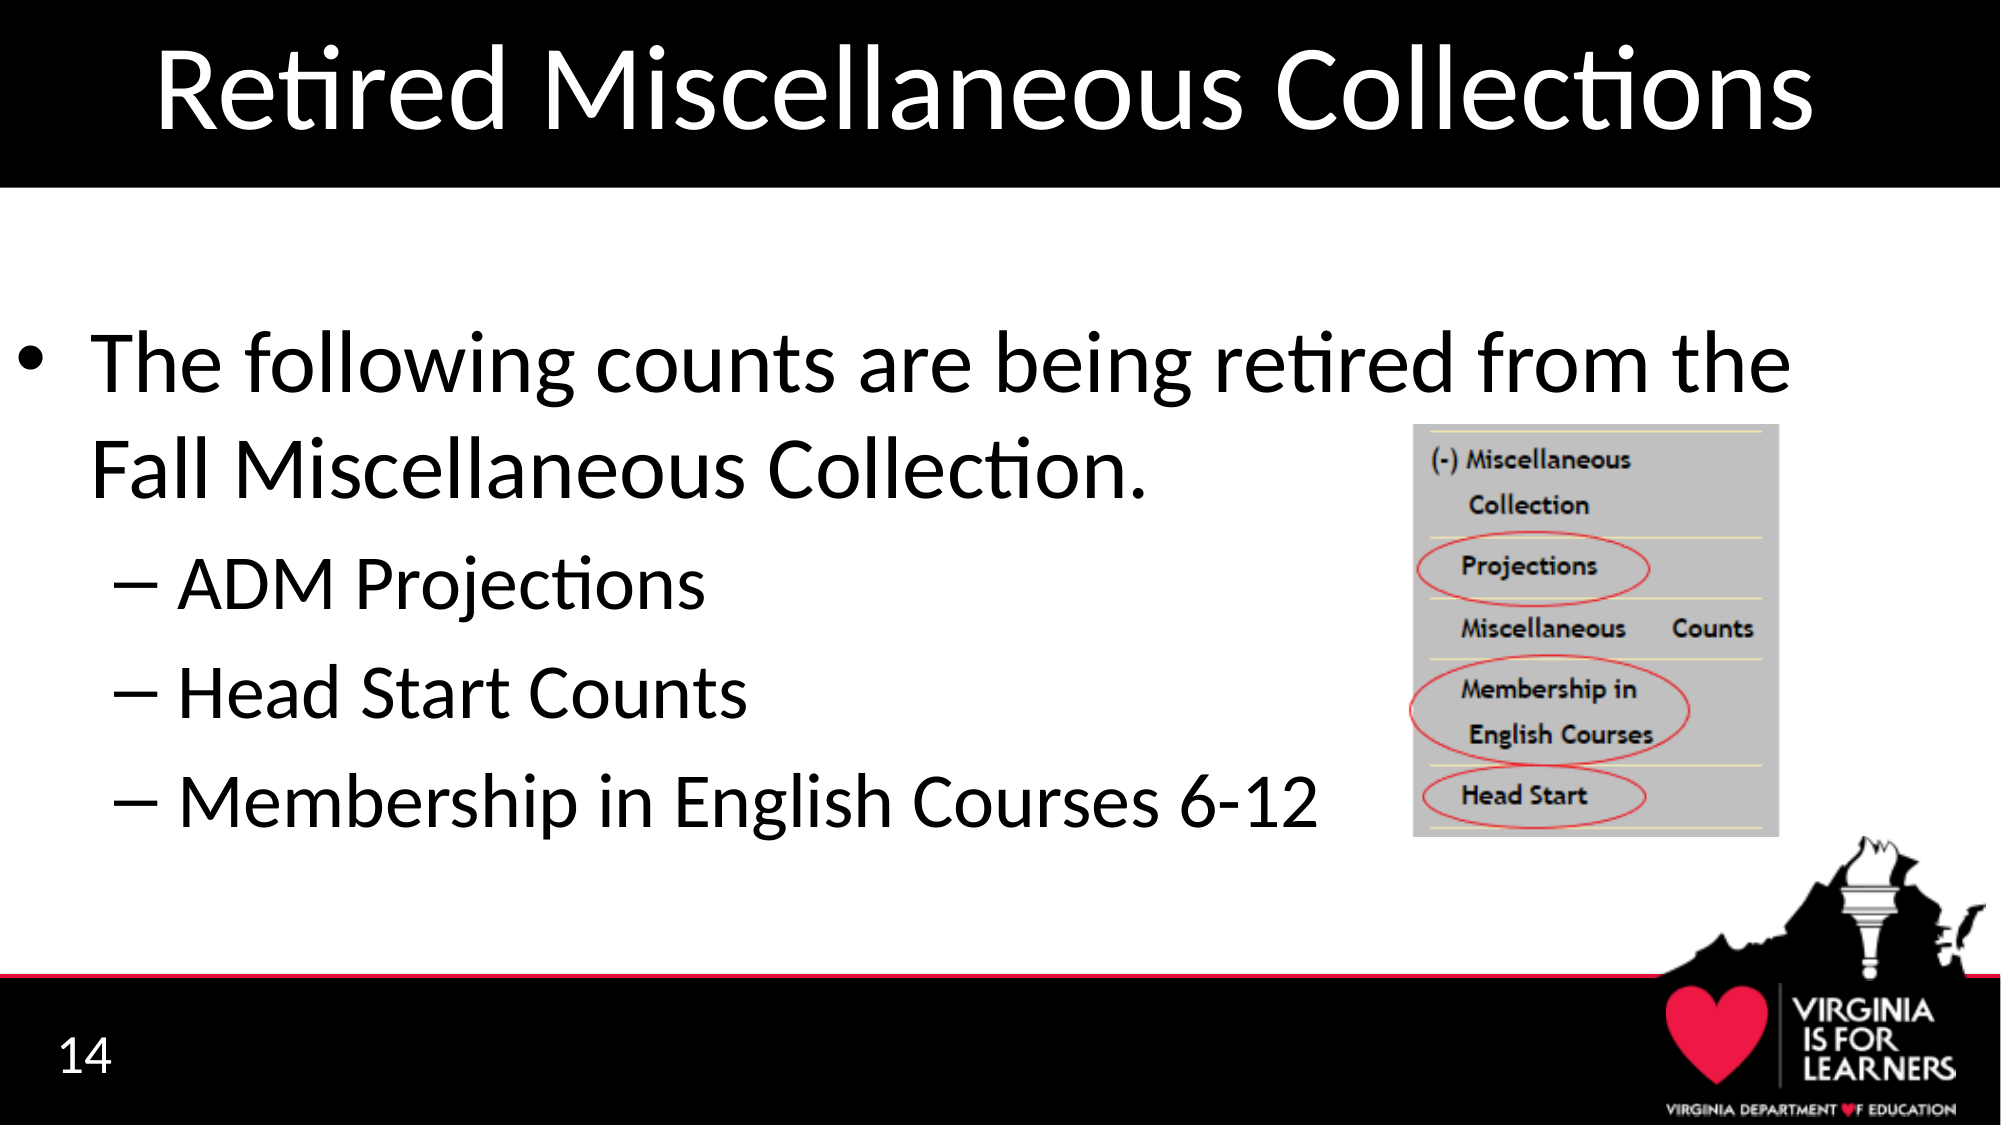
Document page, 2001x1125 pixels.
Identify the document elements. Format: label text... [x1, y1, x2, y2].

picture [1403, 424, 1791, 837]
picture [1666, 983, 1956, 1117]
list The following counts are being retired from the Fall Miscellaneous Collection. ADM Projections Head Start Counts Membership in English Courses 6-12 [0, 187, 1900, 946]
title Retired Miscellaneous Collections [0, 0, 2000, 188]
picture [1654, 836, 1986, 981]
